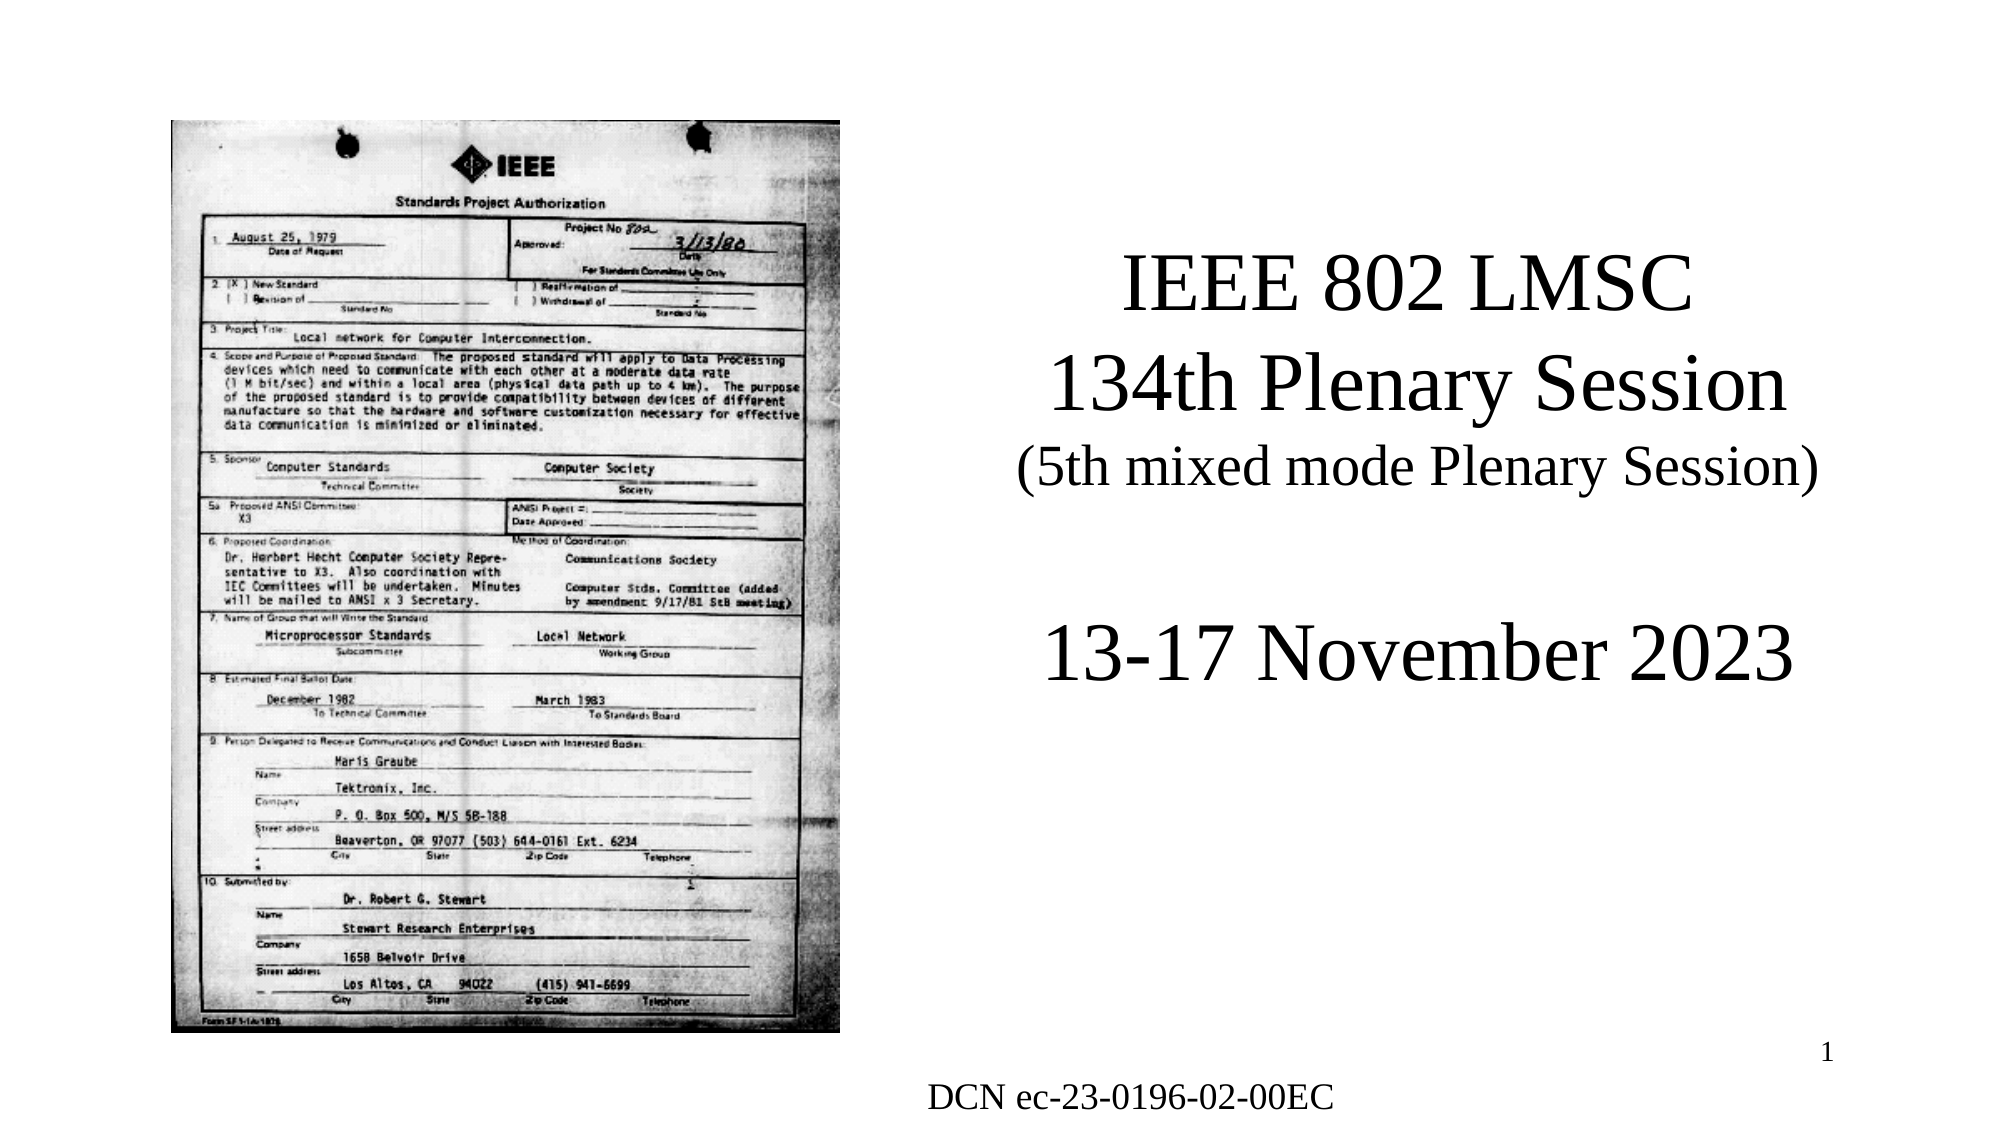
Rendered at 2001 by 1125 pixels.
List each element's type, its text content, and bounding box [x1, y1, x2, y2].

picture [171, 119, 840, 1033]
slide_number 1 [1433, 1024, 1851, 1101]
text_box DCN ec-23-0196-02-00EC [912, 1064, 1780, 1125]
title IEEE 802 LMSC 134th Plenary Session (5th mixed mode Plenary Session) 13-17 November 2023 [862, 137, 1976, 788]
